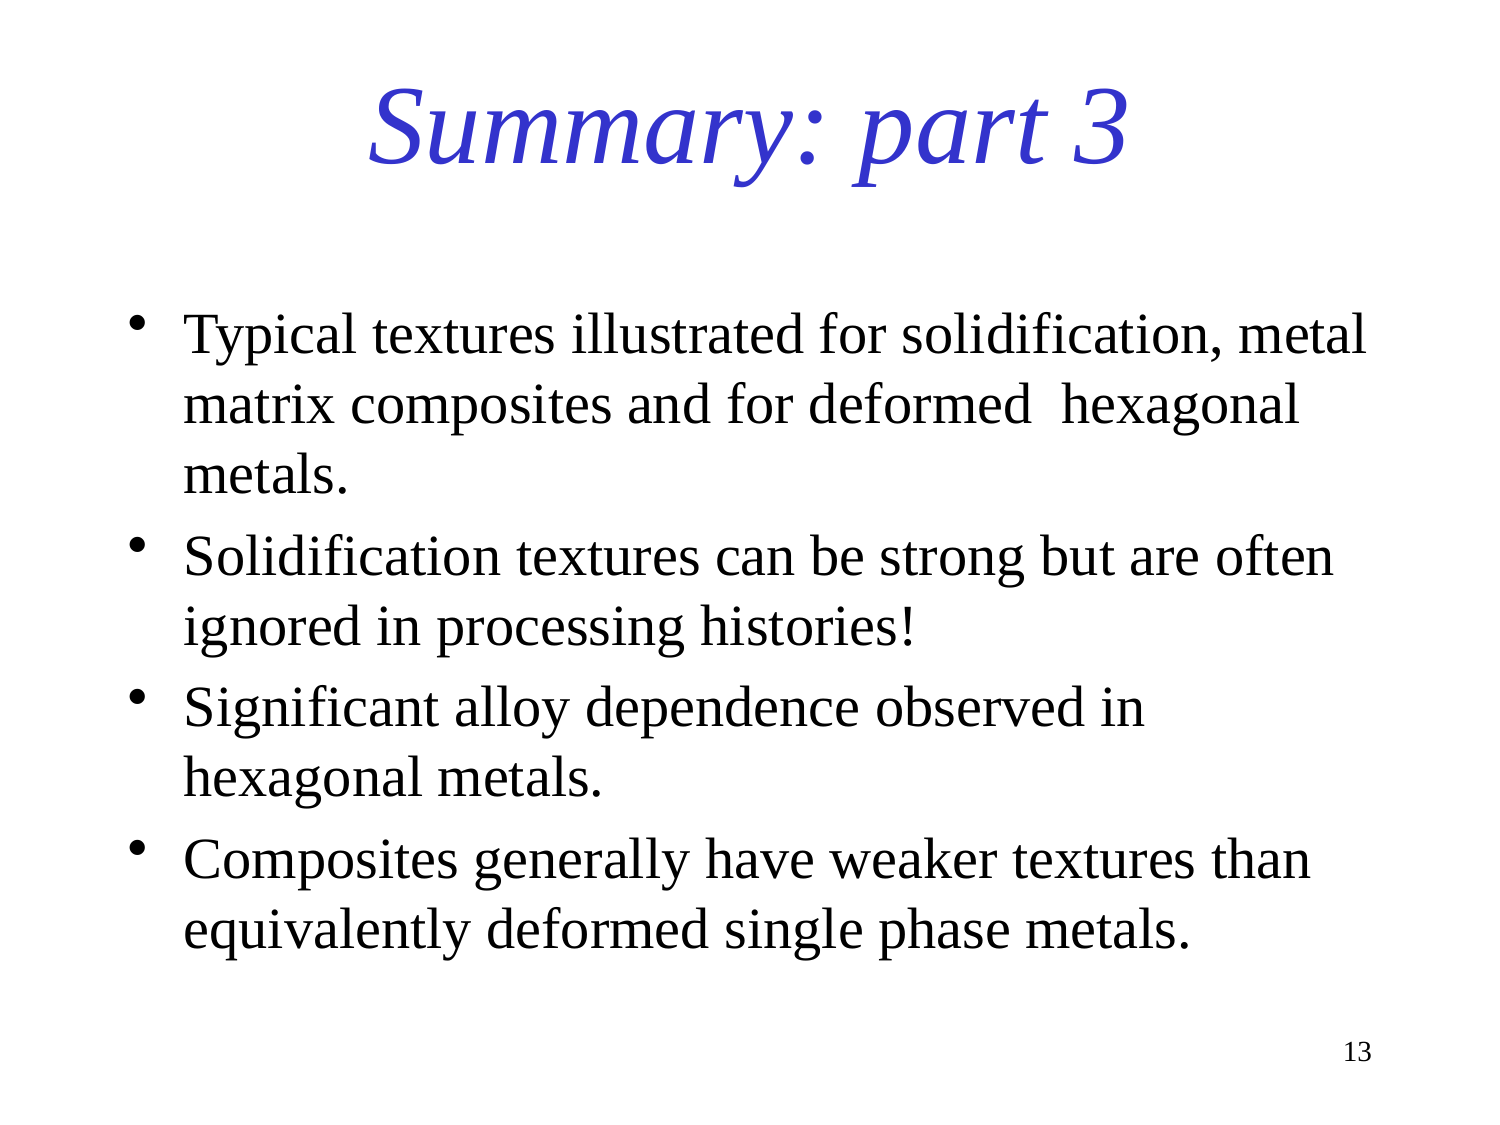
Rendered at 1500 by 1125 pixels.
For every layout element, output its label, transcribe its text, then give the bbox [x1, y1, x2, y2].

slide_number 13 [1074, 1024, 1388, 1101]
list Typical textures illustrated for solidification, metal matrix composites and for deformed hexagonal metals. Solidification textures can be strong but are often ignored in processing histories! Significant alloy dependence observed in hexagonal metals. Composites generally have weaker textures than equivalently deformed single phase metals. [112, 287, 1388, 1000]
title Summary: part 3 [112, 24, 1388, 213]
